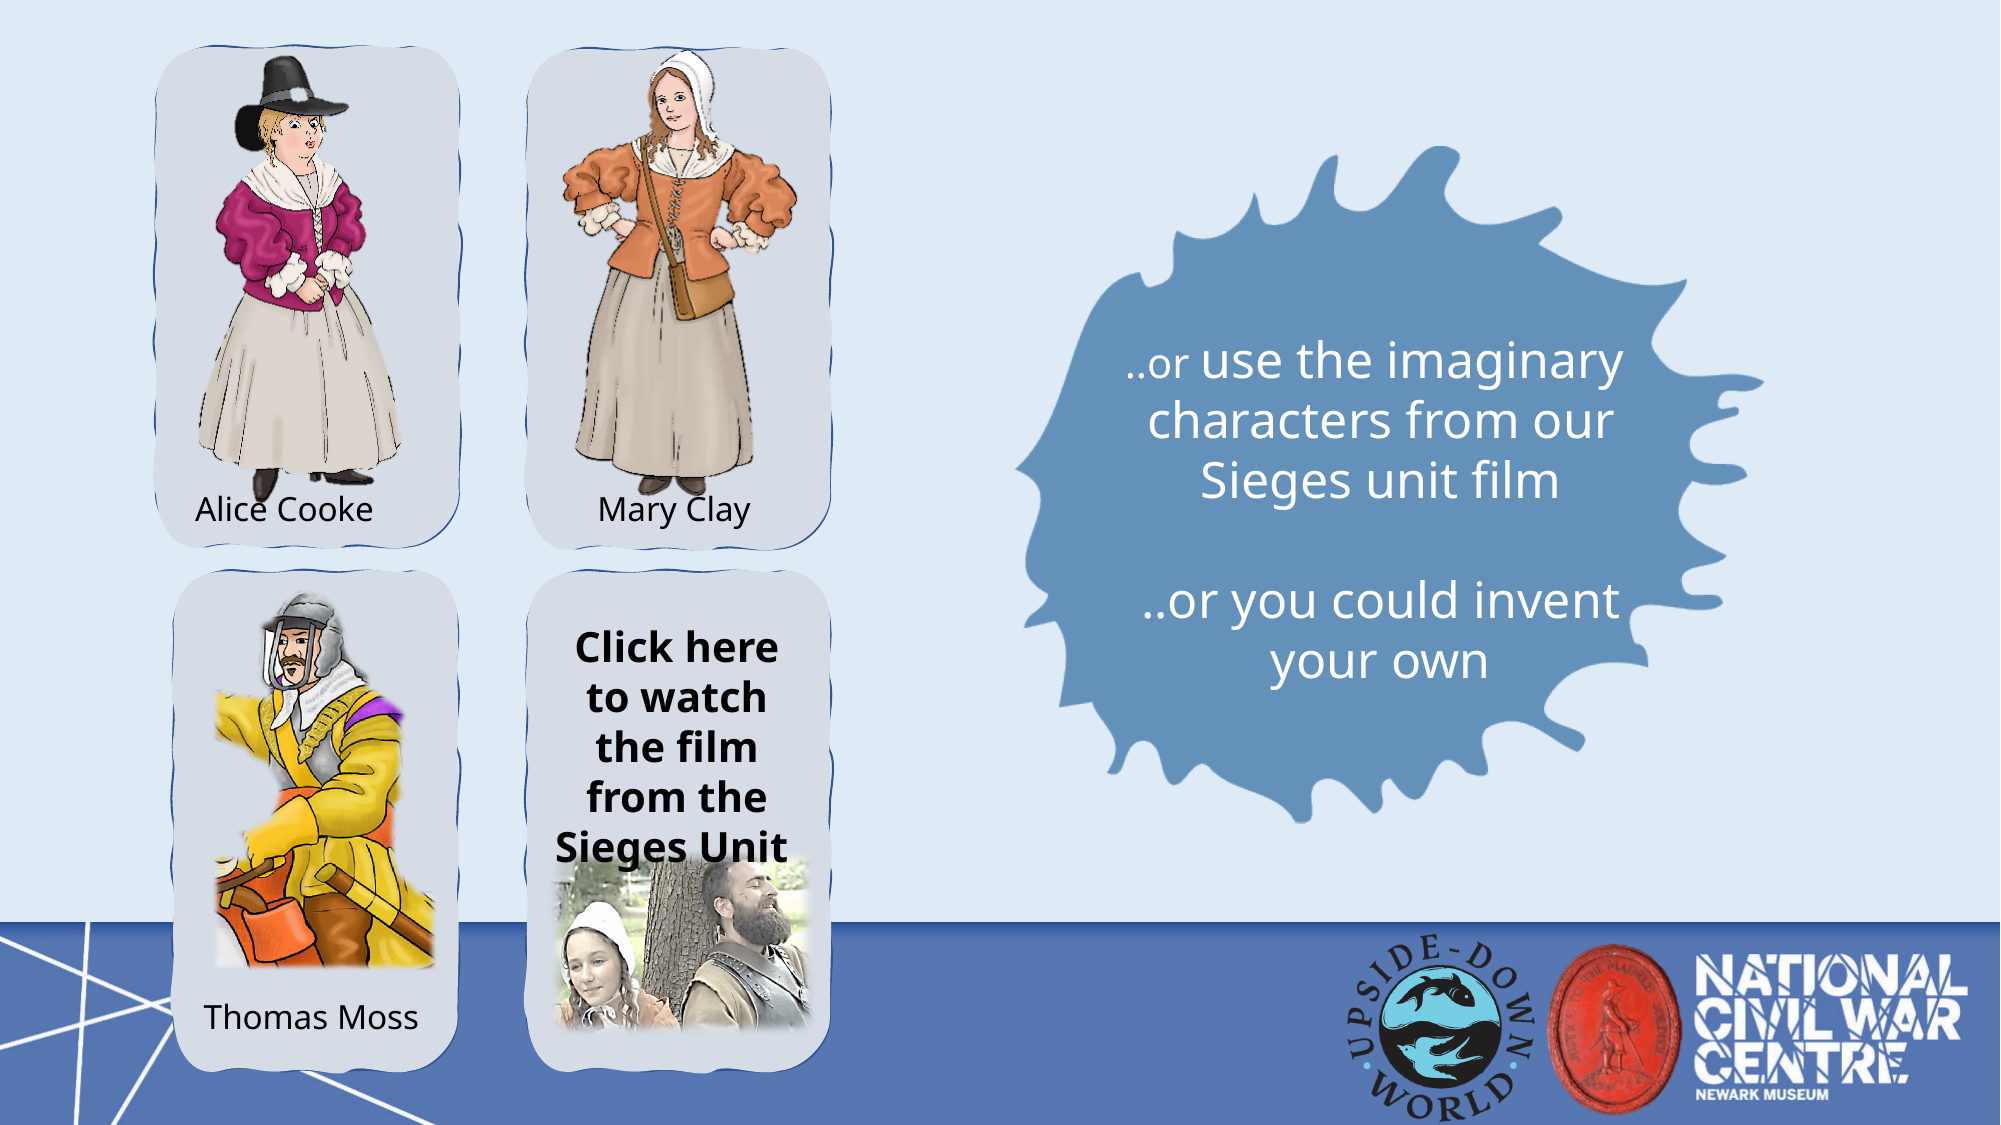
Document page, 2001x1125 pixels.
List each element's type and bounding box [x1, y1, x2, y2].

text_box [1014, 146, 1766, 824]
picture [212, 576, 437, 971]
picture [549, 848, 816, 1036]
text_box [173, 571, 516, 1071]
text_box [527, 46, 931, 549]
text_box [526, 571, 875, 1071]
picture [0, 922, 2000, 1125]
text_box [139, 46, 529, 547]
text_box [516, 571, 526, 922]
